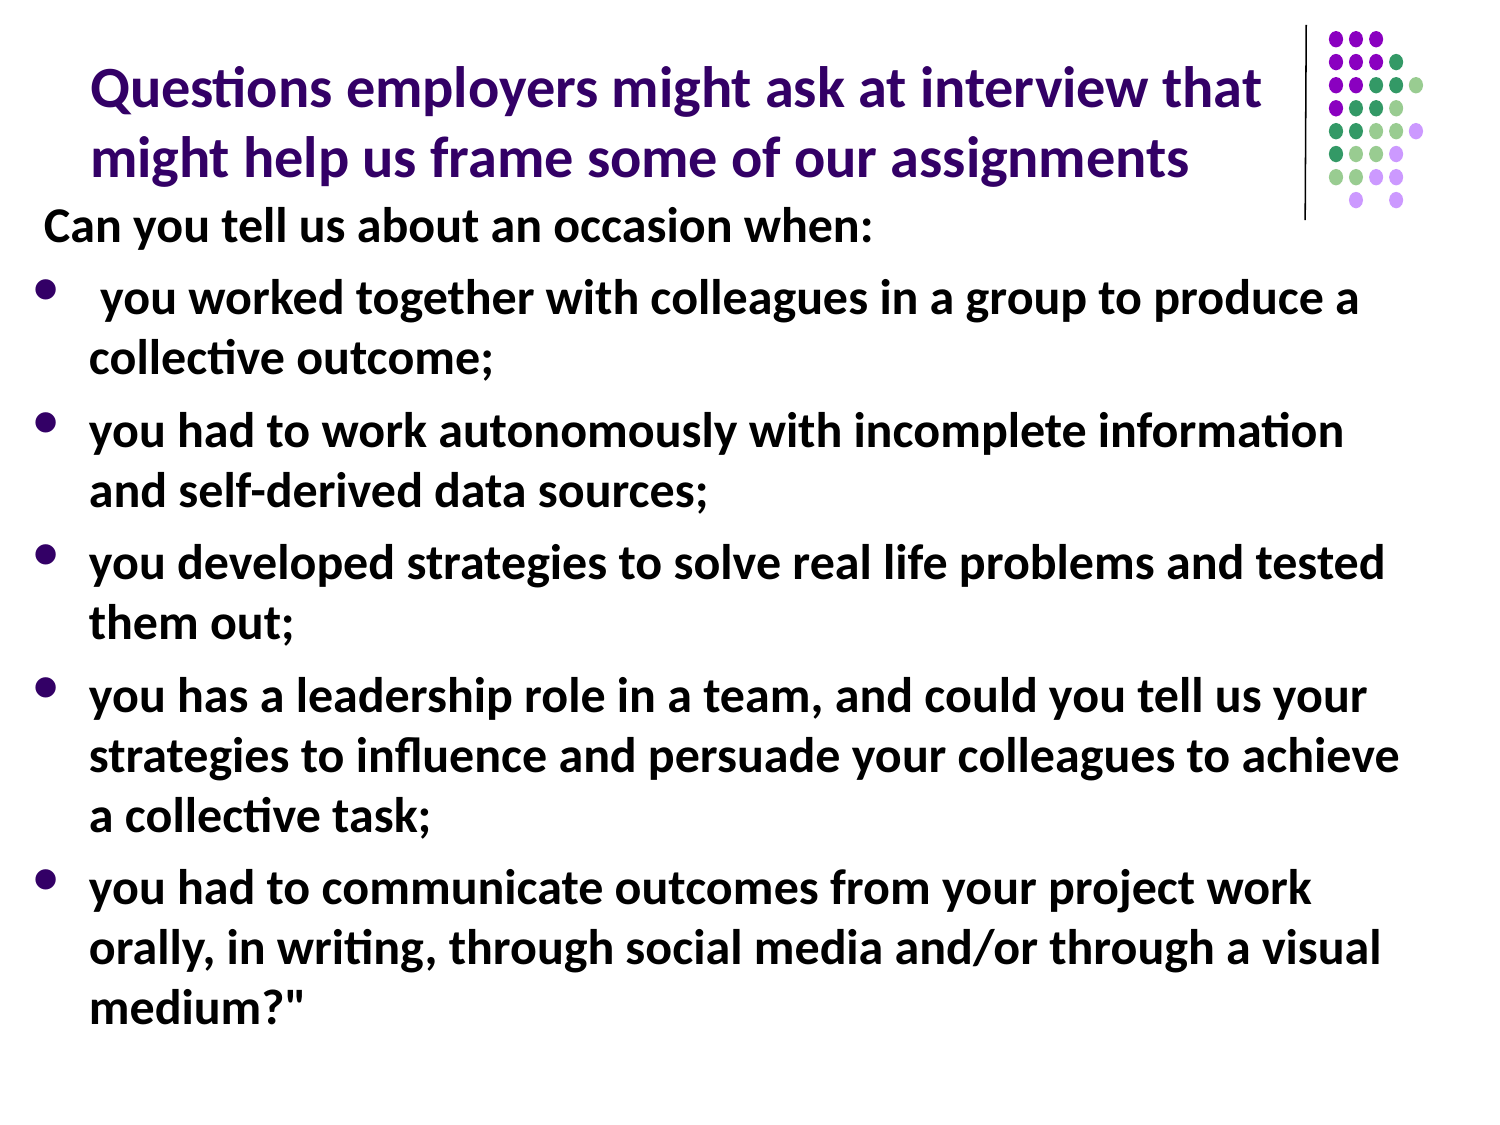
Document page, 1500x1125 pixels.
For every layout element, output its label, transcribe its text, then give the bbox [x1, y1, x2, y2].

list Can you tell us about an occasion when: you worked together with colleagues in a group to produce a collective outcome; you had to work autonomously with incomplete information and self-derived data sources; you developed strategies to solve real life problems and tested them out; you has a leadership role in a team, and could you tell us your strategies to influence and persuade your colleagues to achieve a collective task; you had to communicate outcomes from your project work orally, in writing, through social media and/or through a visual medium?" [17, 184, 1436, 1018]
title Questions employers might ask at interview that might help us frame some of our assignments [74, 19, 1313, 184]
